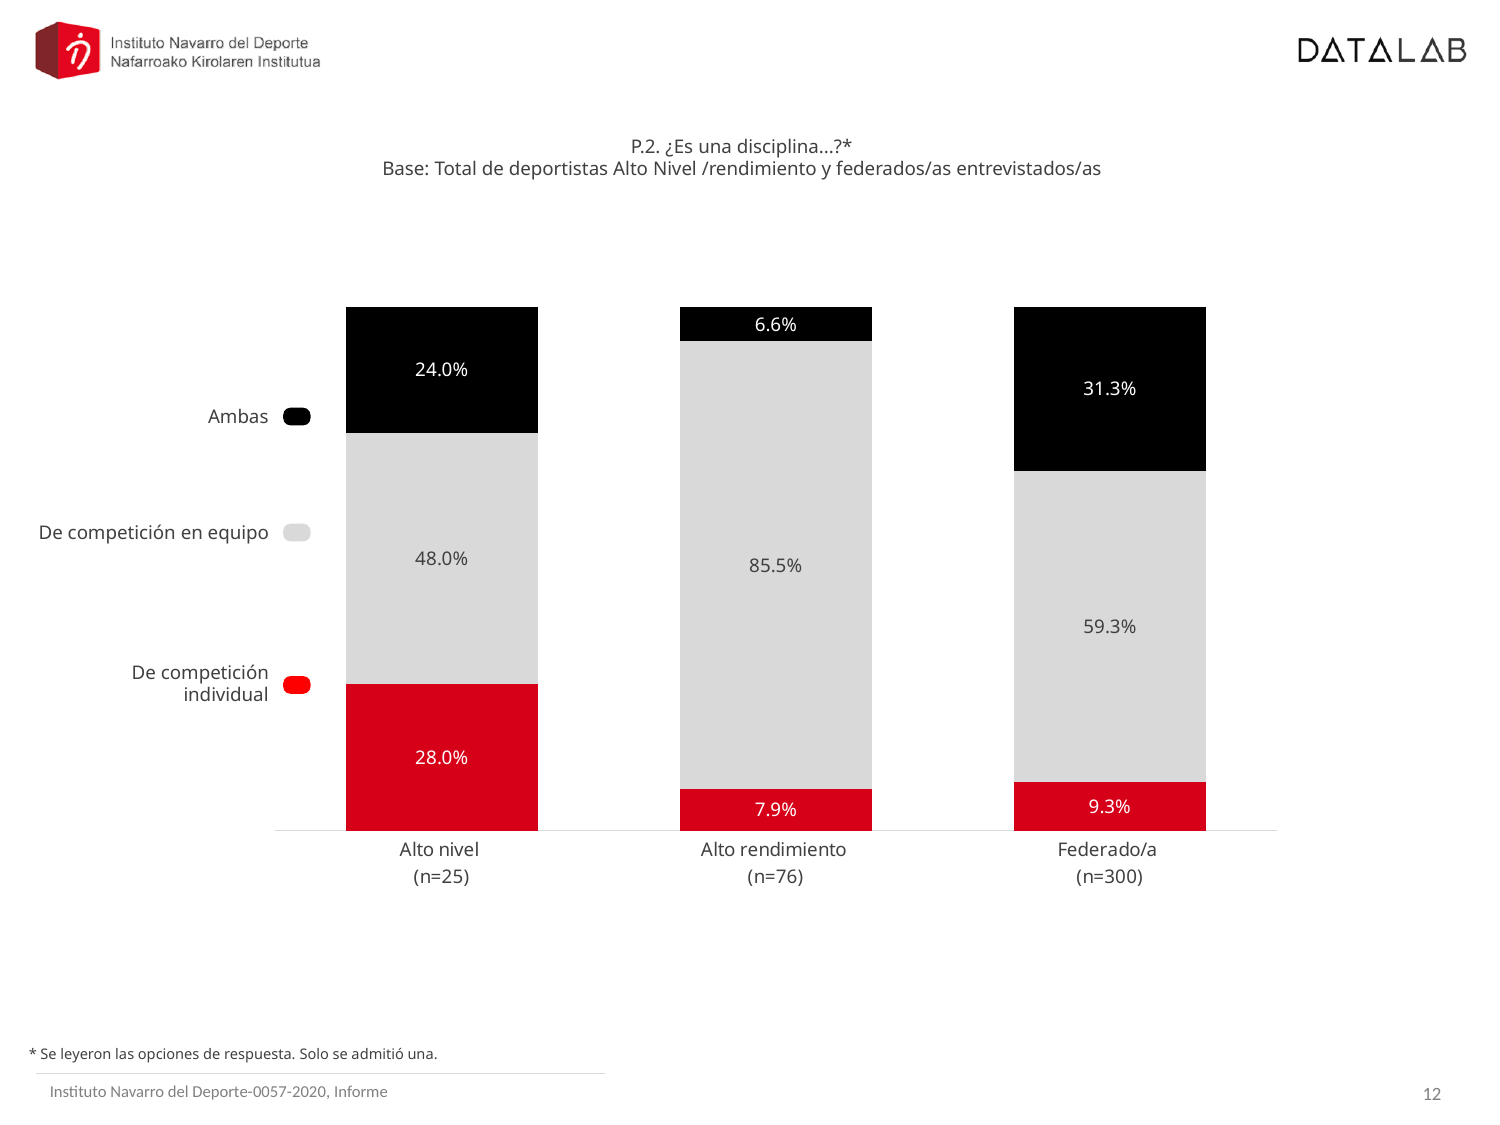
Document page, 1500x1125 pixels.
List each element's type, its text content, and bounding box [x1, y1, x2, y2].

text_box De competición en equipo [10, 513, 225, 551]
chart [230, 190, 1321, 912]
text_box * Se leyeron las opciones de respuesta. Solo se admitió una. [13, 1038, 453, 1071]
text_box P.2. ¿Es una disciplina...?* Base: Total de deportistas Alto Nivel /rendimiento y federados/as entrevistados/as [65, 127, 1427, 187]
text_box De competición individual [55, 653, 225, 713]
text_box Ambas [10, 397, 225, 435]
picture [1283, 0, 1481, 99]
picture [35, 16, 321, 83]
